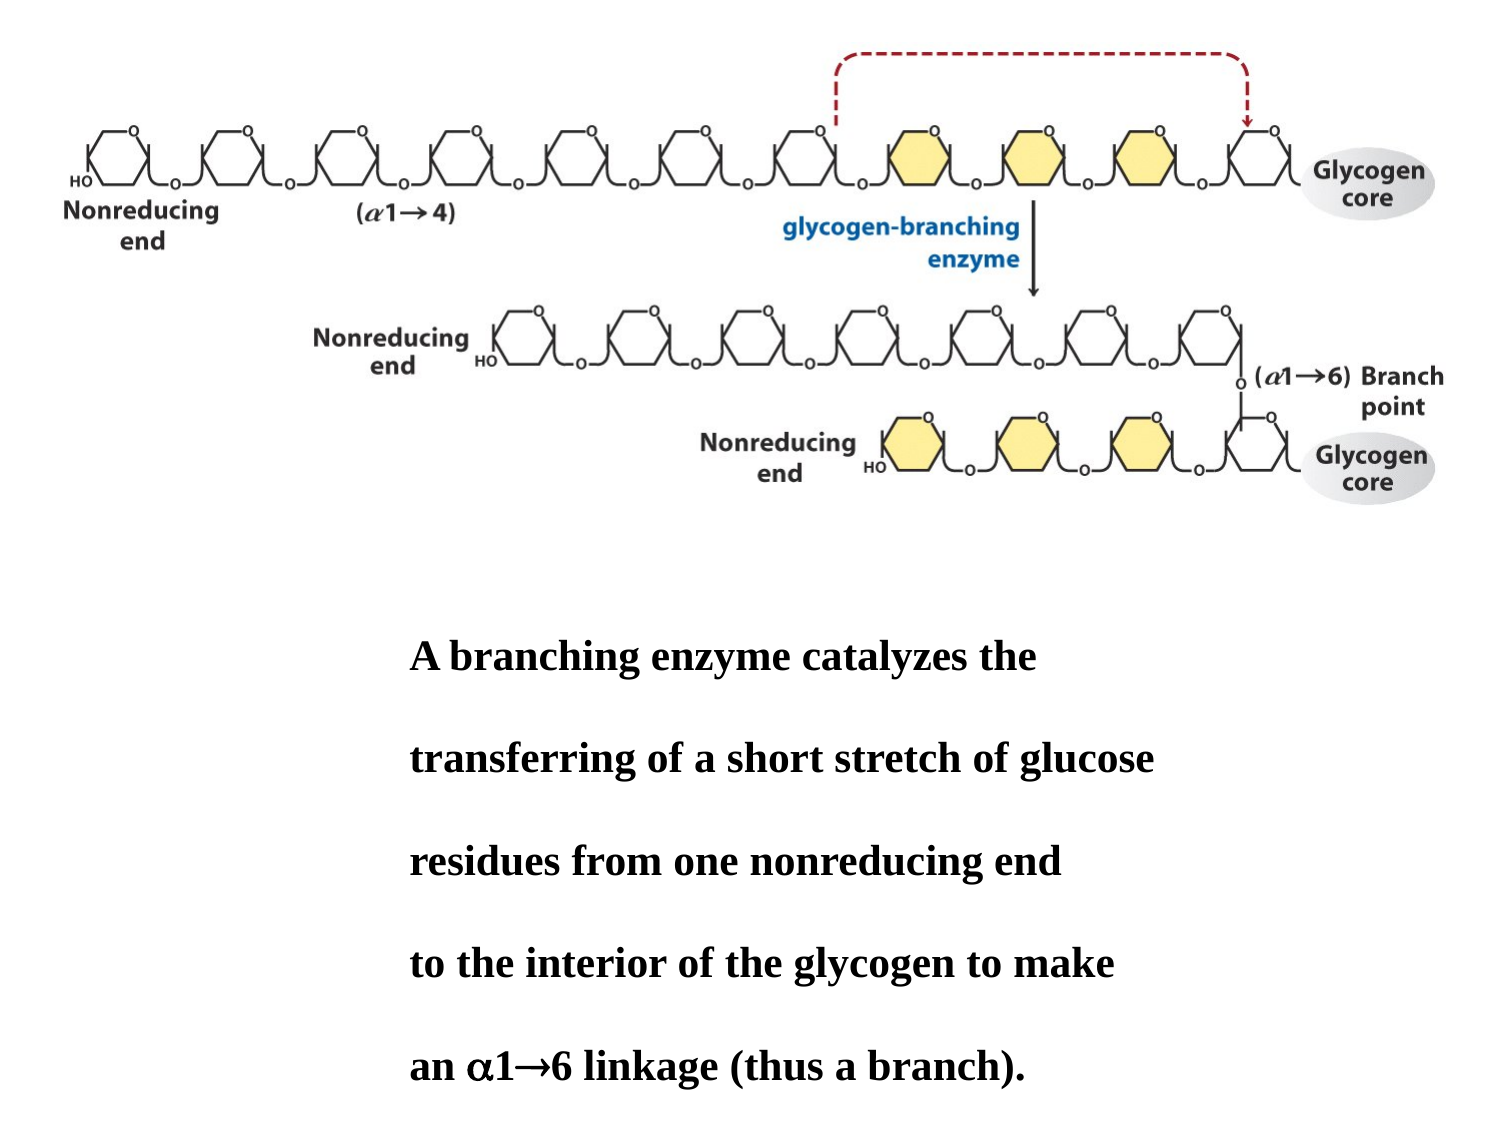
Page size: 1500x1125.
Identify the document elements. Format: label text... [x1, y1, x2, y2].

text_box A branching enzyme catalyzes the transferring of a short stretch of glucose residues from one nonreducing end to the interior of the glycogen to make an a16 linkage (thus a branch). [394, 569, 1171, 1125]
picture [52, 42, 1454, 514]
